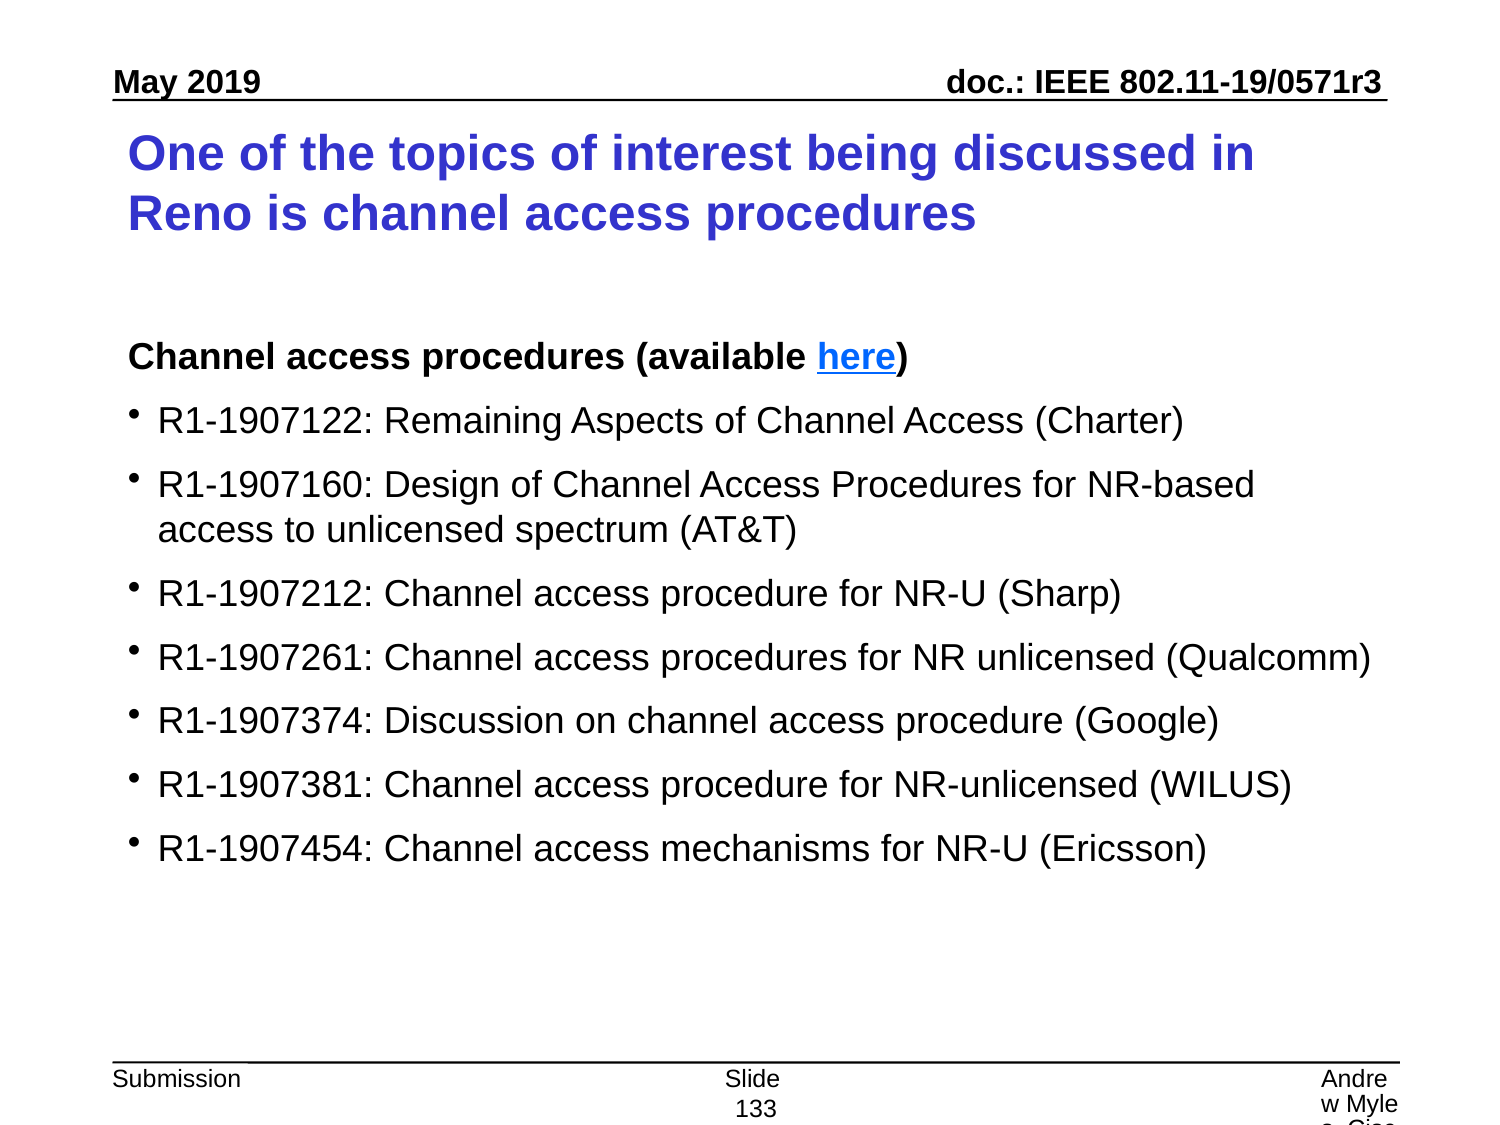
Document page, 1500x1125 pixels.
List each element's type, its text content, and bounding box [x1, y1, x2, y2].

slide_number Slide 133 [709, 1061, 803, 1093]
title One of the topics of interest being discussed in Reno is channel access procedures [112, 112, 1388, 288]
list Channel access procedures (available here) R1-1907122: Remaining Aspects of Channel Access (Charter) R1-1907160: Design of Channel Access Procedures for NR-based access to unlicensed spectrum (AT&T) R1-1907212: Channel access procedure for NR-U (Sharp) R1-1907261: Channel access procedures for NR unlicensed (Qualcomm) R1-1907374: Discussion on channel access procedure (Google) R1-1907381: Channel access procedure for NR-unlicensed (WILUS) R1-1907454: Channel access mechanisms for NR-U (Ericsson) [112, 324, 1388, 1000]
footer Andrew Myles, Cisco [1320, 1061, 1402, 1093]
